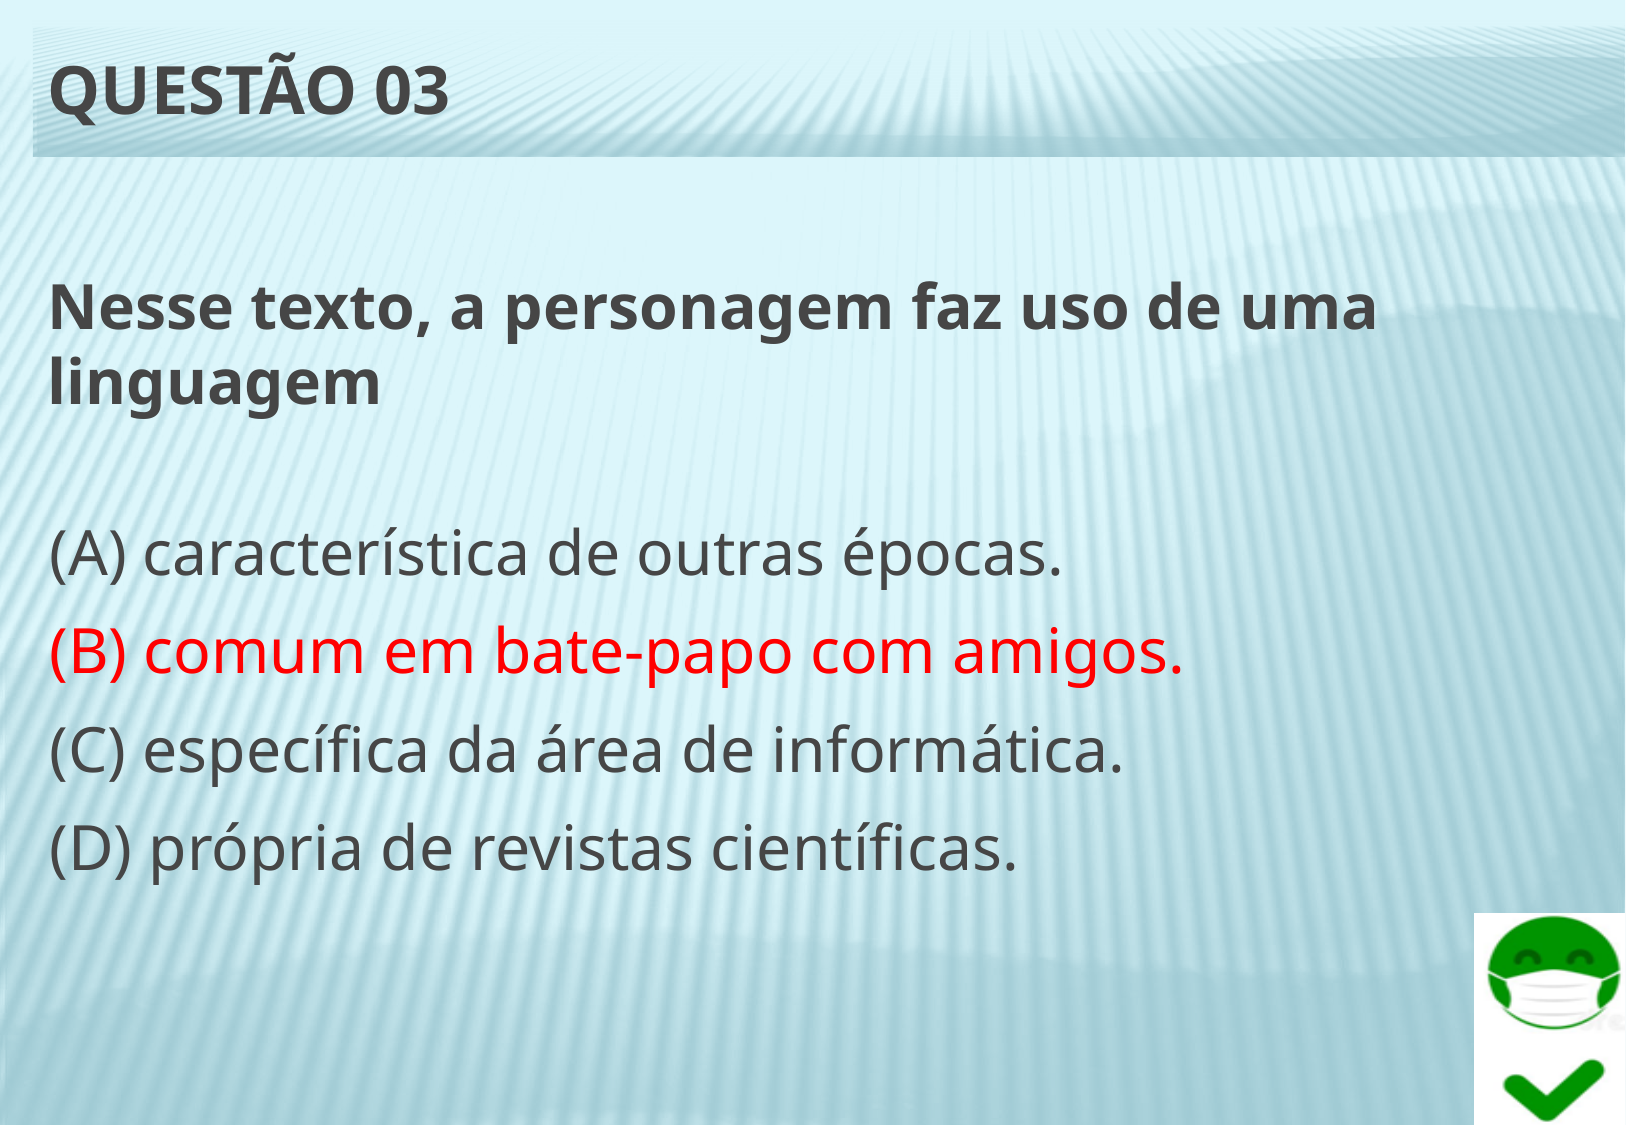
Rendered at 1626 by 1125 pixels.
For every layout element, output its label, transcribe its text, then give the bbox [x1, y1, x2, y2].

title QUESTÃO 03 [32, 19, 1625, 157]
picture [0, 0, 1626, 1125]
list Nesse texto, a personagem faz uso de uma linguagem (A) característica de outras épocas. (B) comum em bate-papo com amigos. (C) específica da área de informática. (D) própria de revistas científicas. [32, 184, 1598, 1094]
